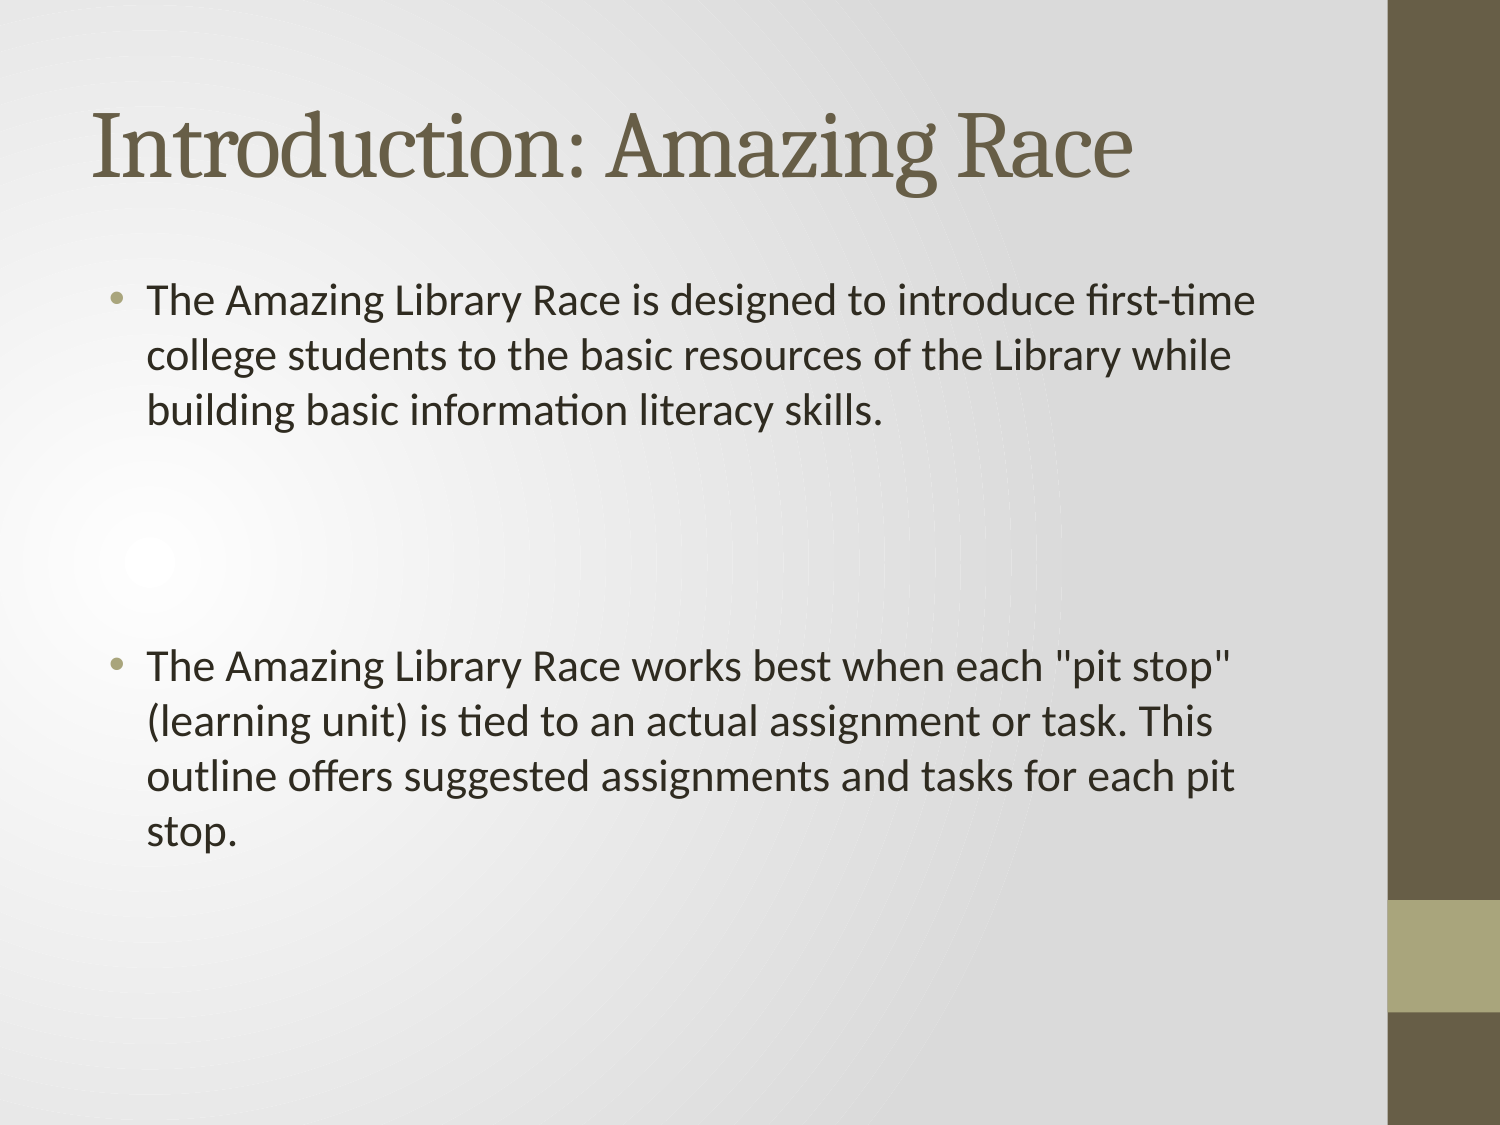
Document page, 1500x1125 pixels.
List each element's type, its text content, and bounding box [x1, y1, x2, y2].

list The Amazing Library Race is designed to introduce first-time college students to the basic resources of the Library while building basic information literacy skills. The Amazing Library Race works best when each "pit stop" (learning unit) is tied to an actual assignment or task. This outline offers suggested assignments and tasks for each pit stop. [75, 262, 1325, 1050]
title Introduction: Amazing Race [75, 45, 1325, 233]
